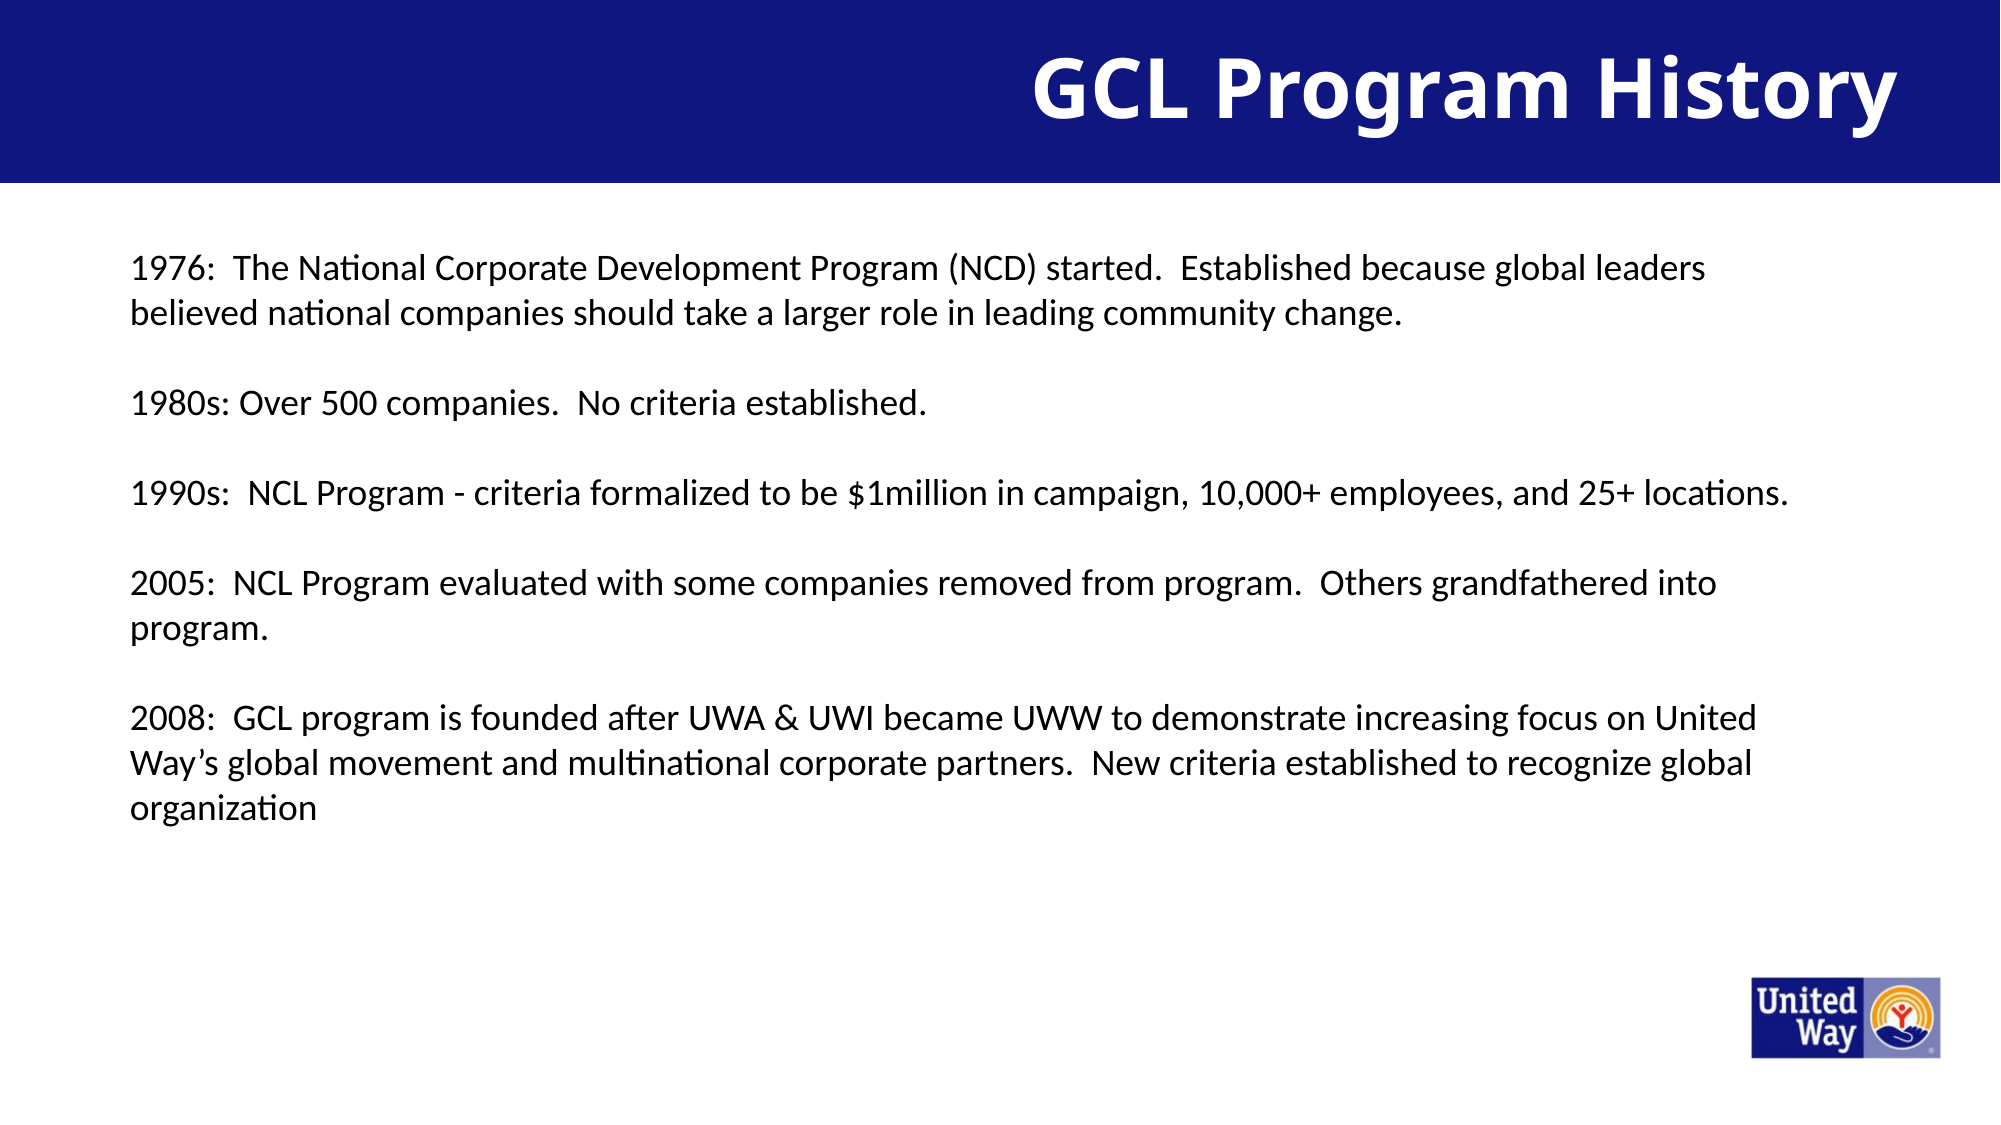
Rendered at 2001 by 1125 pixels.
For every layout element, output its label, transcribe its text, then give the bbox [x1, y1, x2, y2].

title GCL Program History [293, 25, 1914, 158]
text_box [0, 0, 2000, 183]
picture [1750, 976, 1942, 1060]
text_box 1976: The National Corporate Development Program (NCD) started. Established because global leaders believed national companies should take a larger role in leading community change. 1980s: Over 500 companies. No criteria established. 1990s: NCL Program - criteria formalized to be $1million in campaign, 10,000+ employees, and 25+ locations. 2005: NCL Program evaluated with some companies removed from program. Others grandfathered into program. 2008: GCL program is founded after UWA & UWI became UWW to demonstrate increasing focus on United Way’s global movement and multinational corporate partners. New criteria established to recognize global organization [115, 235, 1840, 881]
